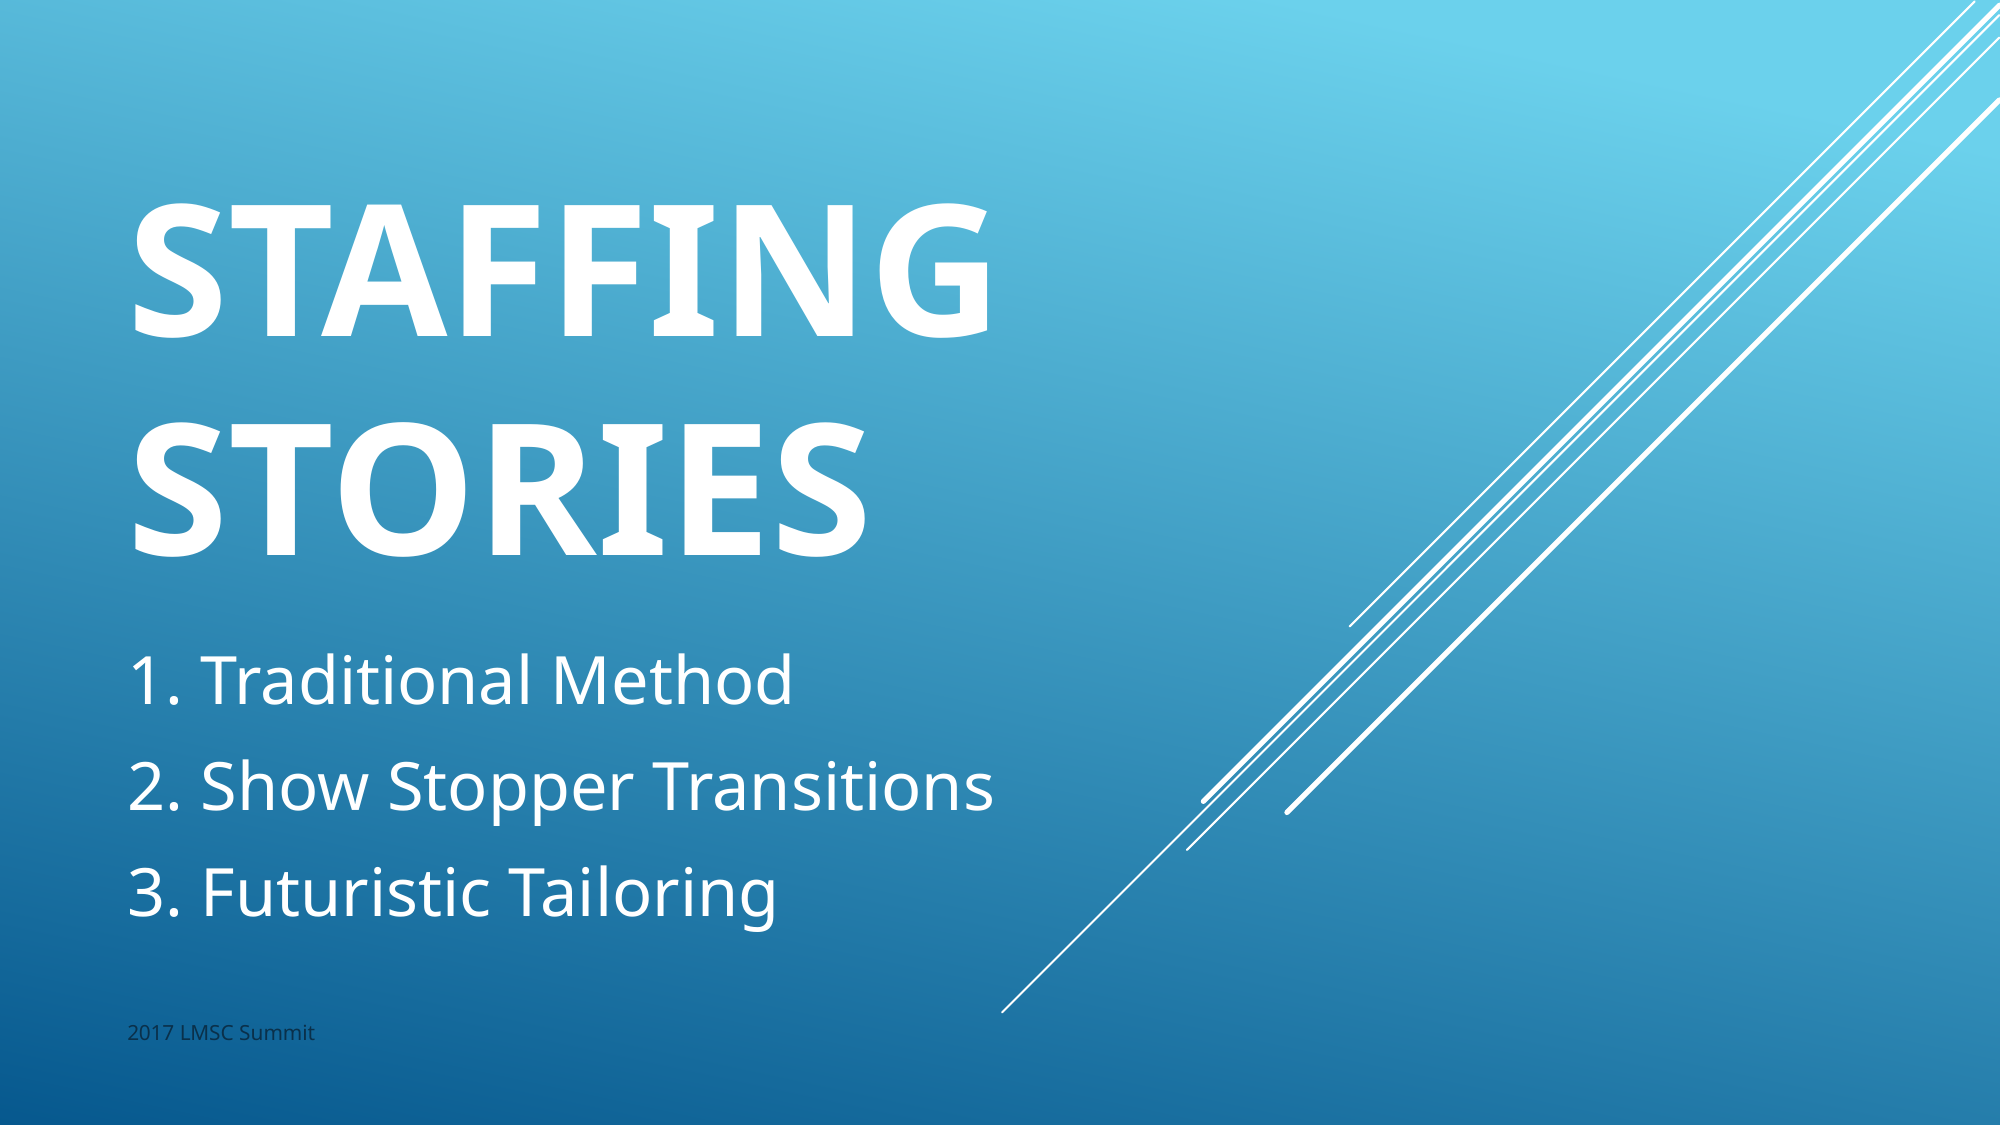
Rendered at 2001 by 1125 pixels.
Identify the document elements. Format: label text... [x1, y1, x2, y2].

title STAFFING Stories [112, 112, 1425, 600]
subtitle 1. Traditional Method 2. Show Stopper Transitions 3. Futuristic Tailoring [112, 630, 1163, 950]
footer 2017 LMSC Summit [112, 1012, 1350, 1073]
